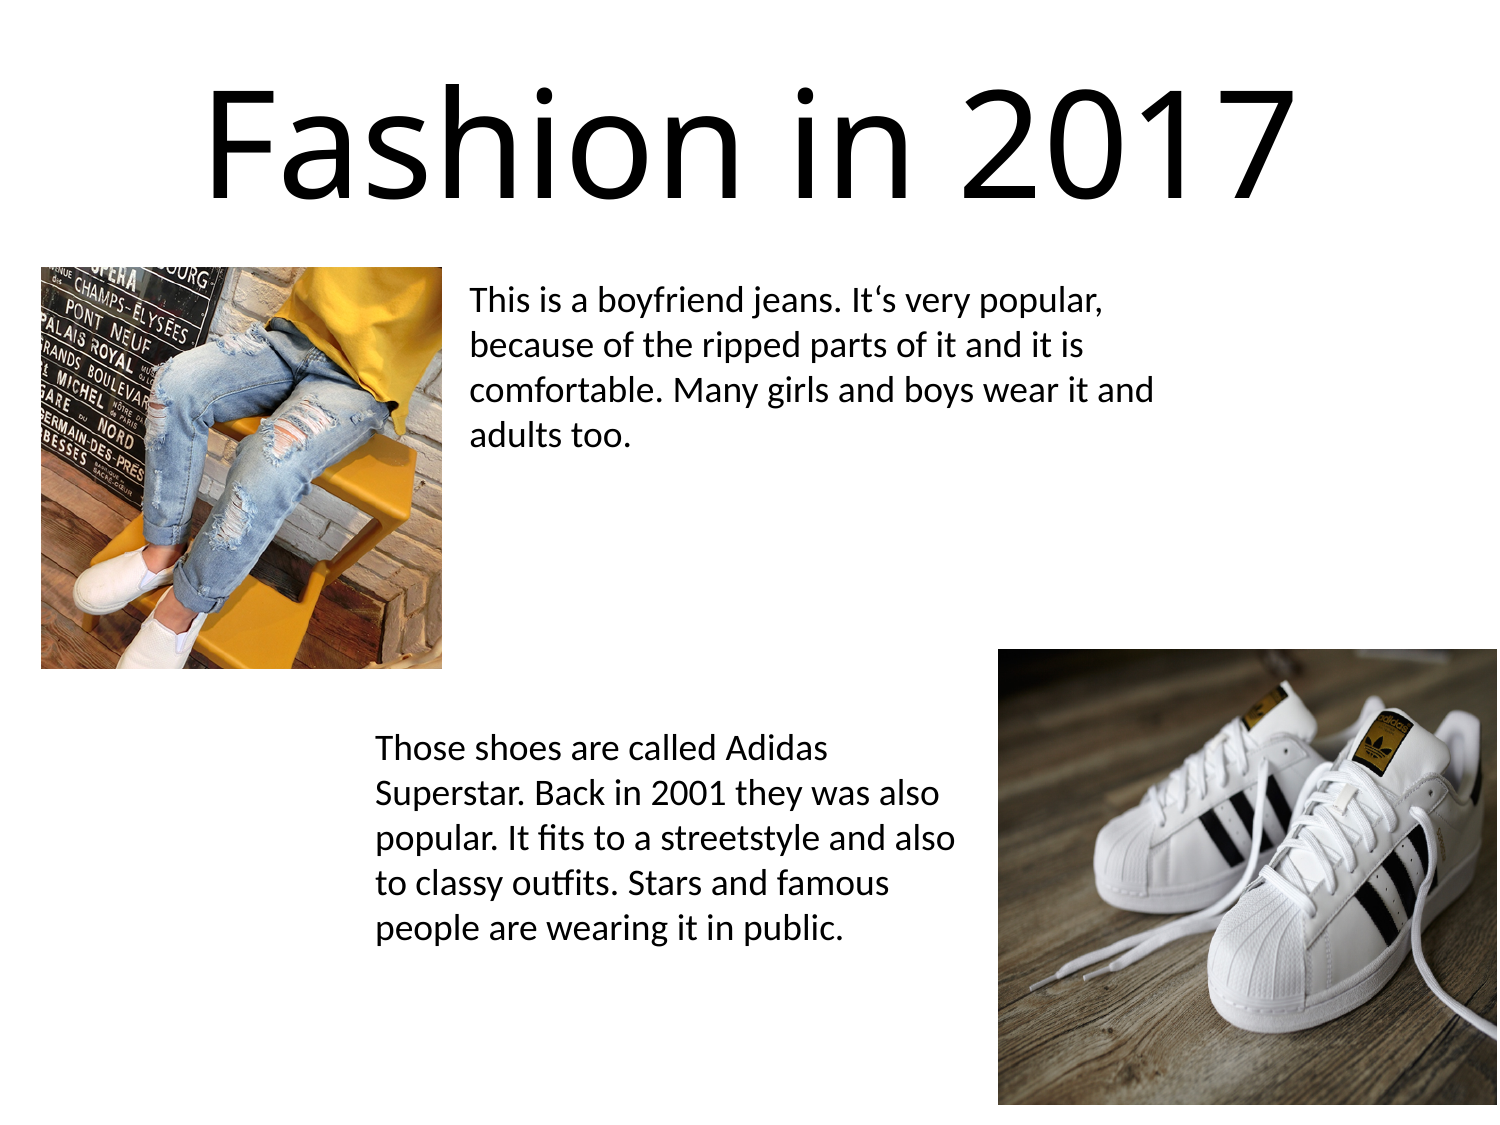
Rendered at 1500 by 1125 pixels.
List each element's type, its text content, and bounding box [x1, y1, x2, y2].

title Fashion in 2017 [75, 45, 1425, 233]
picture [997, 648, 1497, 1105]
text_box This is a boyfriend jeans. It‘s very popular, because of the ripped parts of it and it is comfortable. Many girls and boys wear it and adults too. [454, 267, 1214, 462]
text_box Those shoes are called Adidas Superstar. Back in 2001 they was also popular. It fits to a streetstyle and also to classy outfits. Stars and famous people are wearing it in public. [360, 715, 992, 956]
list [41, 266, 443, 670]
